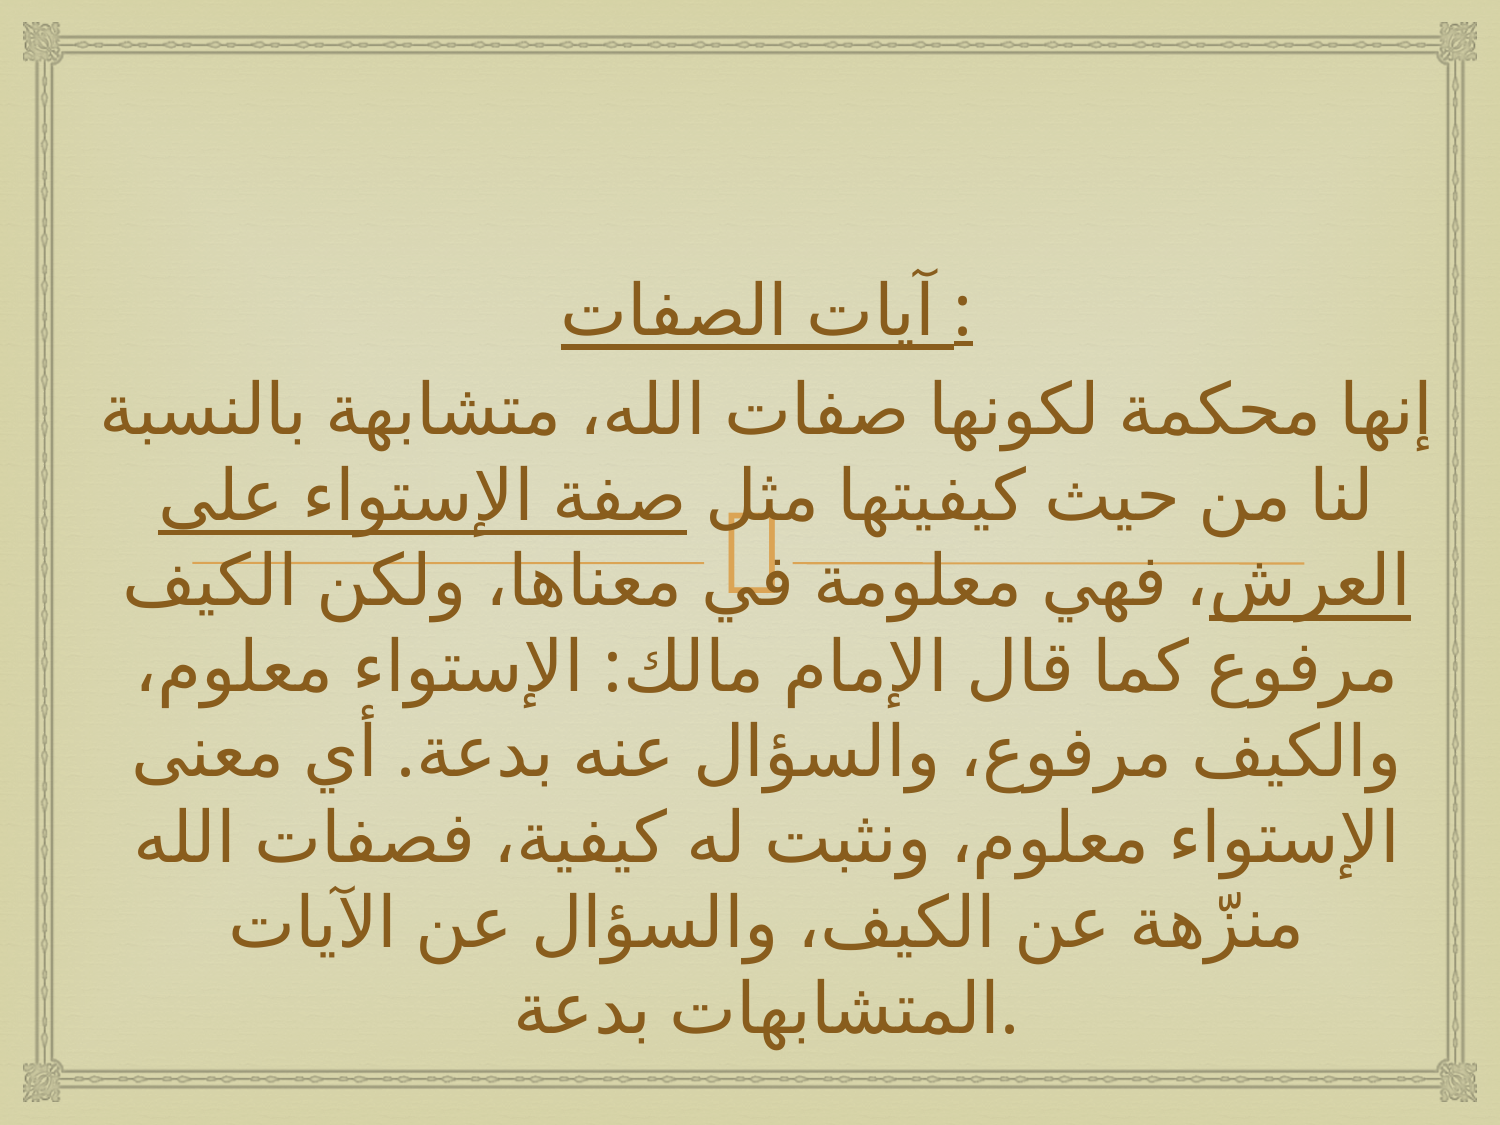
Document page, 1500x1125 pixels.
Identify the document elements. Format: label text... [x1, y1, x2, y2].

picture [0, 0, 1500, 1125]
list آيات الصفات : إنها محكمة لكونها صفات الله، متشابهة بالنسبة لنا من حيث كيفيتها مثل صفة الإستواء على العرش، فهي معلومة في معناها، ولكن الكيف مرفوع كما قال الإمام مالك: الإستواء معلوم، والكيف مرفوع، والسؤال عنه بدعة. أي معنى الإستواء معلوم، ونثبت له كيفية، فصفات الله منزّهة عن الكيف، والسؤال عن الآيات المتشابهات بدعة. [78, 256, 1456, 1071]
